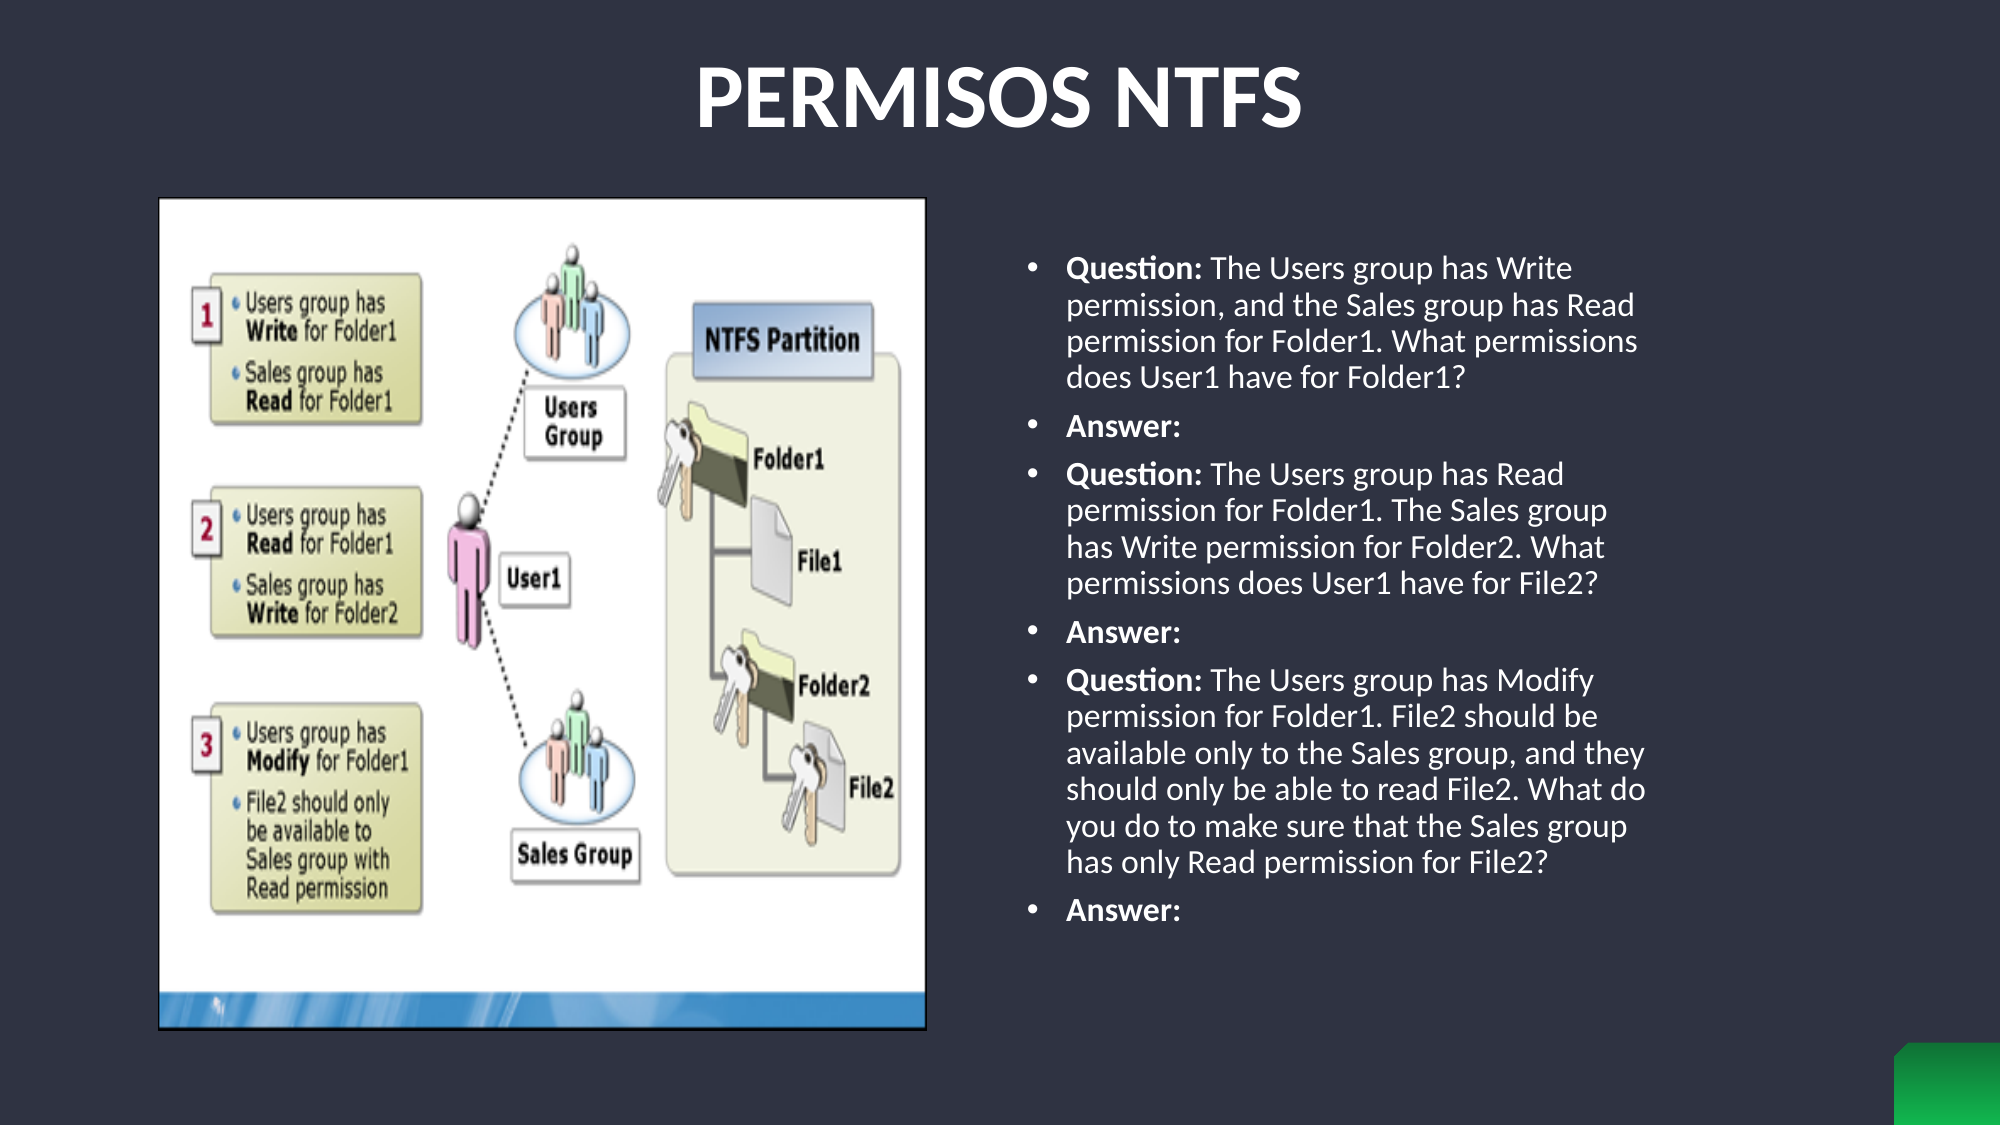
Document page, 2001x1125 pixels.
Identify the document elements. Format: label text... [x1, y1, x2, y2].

list Question: The Users group has Write permission, and the Sales group has Read permission for Folder1. What permissions does User1 have for Folder1? Answer: Question: The Users group has Read permission for Folder1. The Sales group has Write permission for Folder2. What permissions does User1 have for File2? Answer: Question: The Users group has Modify permission for Folder1. File2 should be available only to the Sales group, and they should only be able to read File2. What do you do to make sure that the Sales group has only Read permission for File2? Answer: [1011, 243, 1675, 986]
title Permisos NTFS [97, 0, 1903, 195]
picture [158, 197, 927, 1031]
